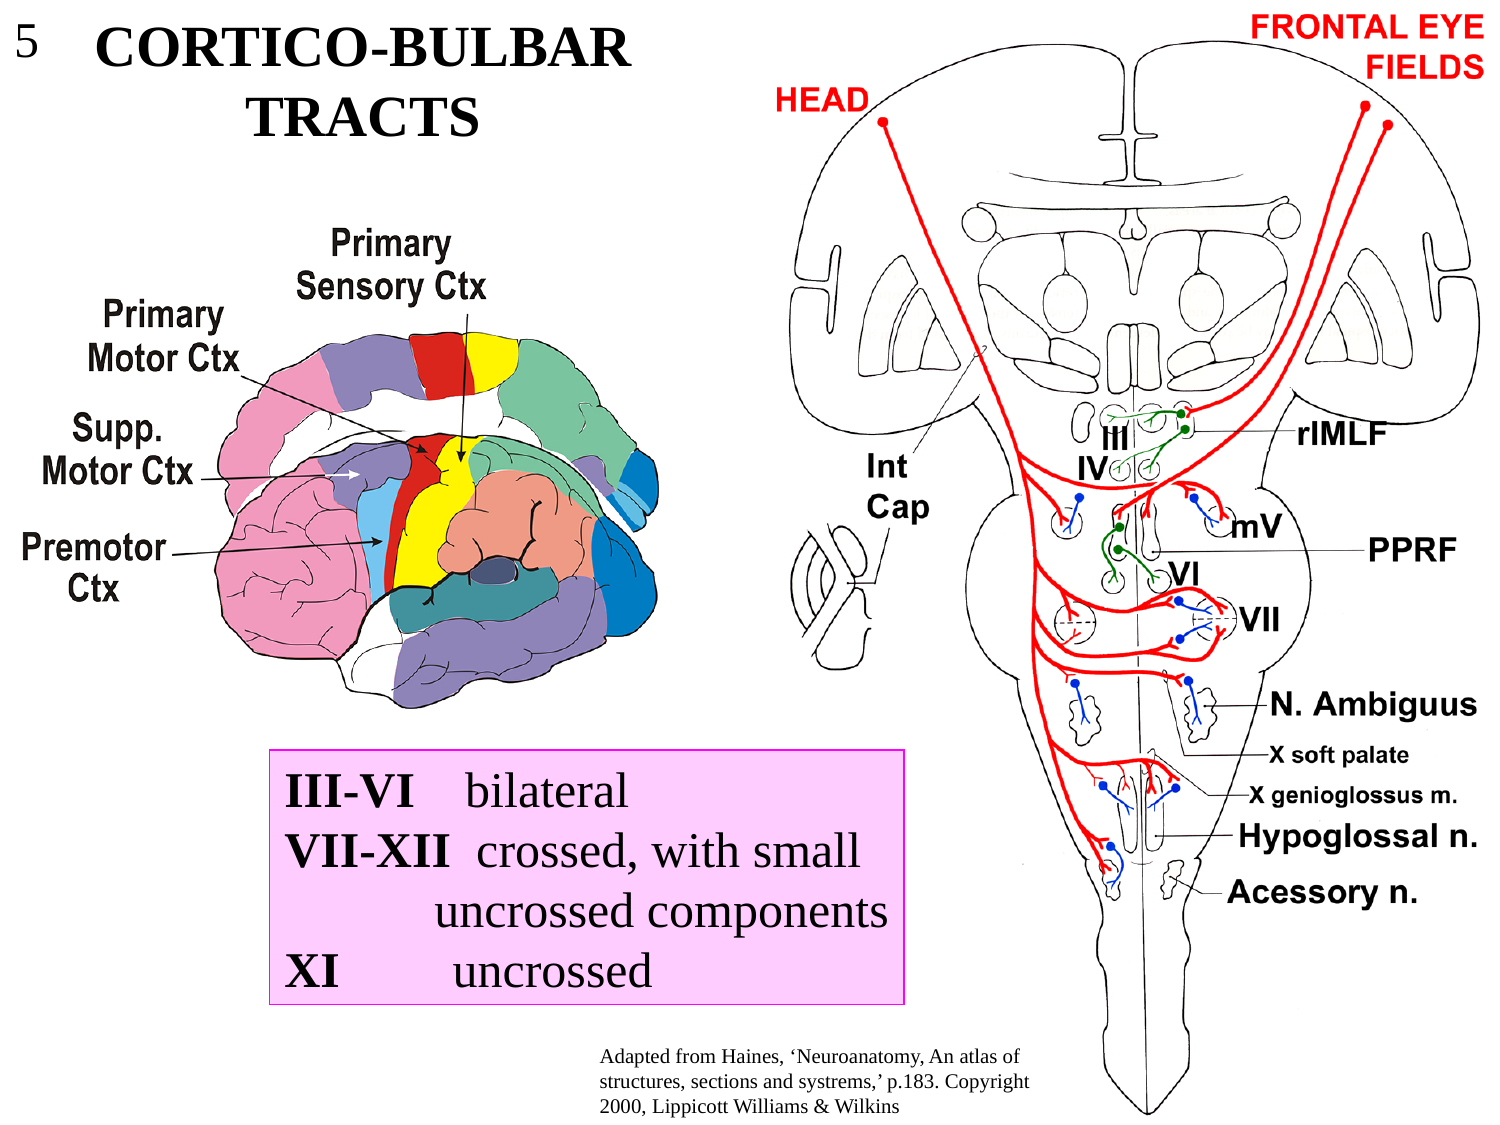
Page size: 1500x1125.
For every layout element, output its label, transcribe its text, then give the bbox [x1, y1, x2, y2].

text_box CORTICO-BULBAR TRACTS [79, 1, 647, 156]
text_box 5 [0, 0, 54, 75]
text_box Adapted from Haines, ‘Neuroanatomy, An atlas of structures, sections and systrems,’ p.183. Copyright 2000, Lippicott Williams & Wilkins [584, 1034, 750, 1125]
text_box III-VI bilateral VII-XII crossed, with small uncrossed components XI uncrossed [269, 749, 750, 1005]
picture [7, 215, 675, 722]
picture [755, 0, 1498, 1125]
